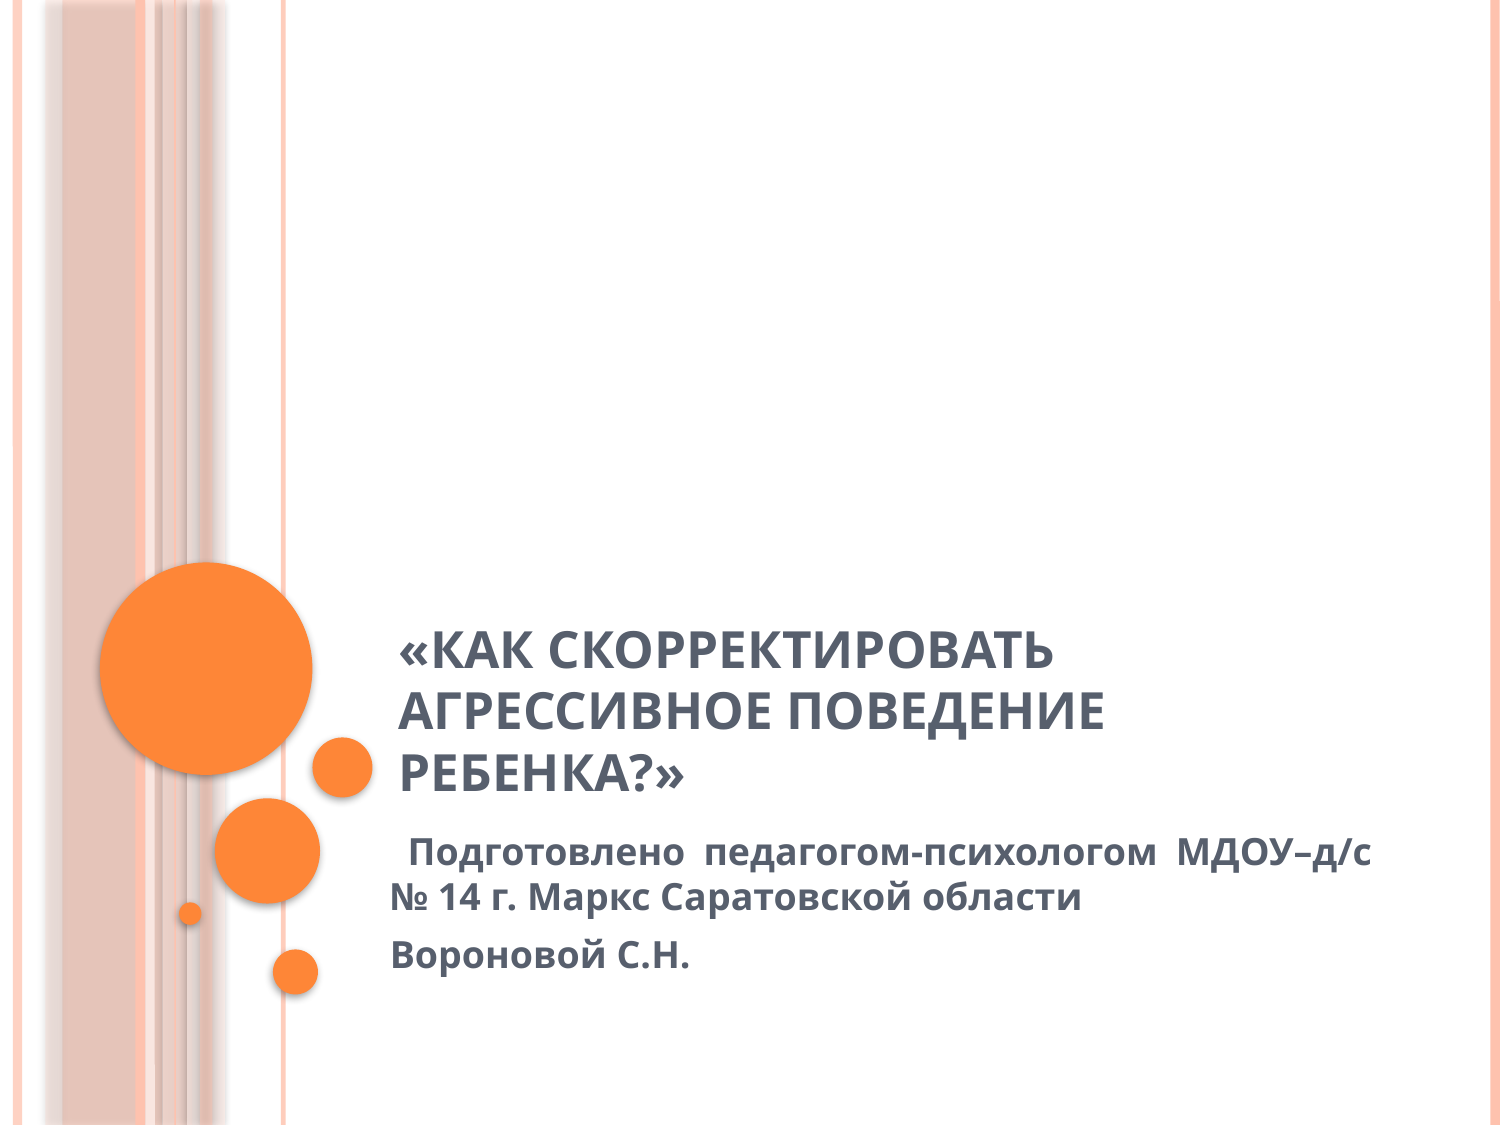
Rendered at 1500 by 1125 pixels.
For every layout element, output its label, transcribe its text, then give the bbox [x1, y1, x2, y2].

title «Как скорректировать агрессивное поведение ребенка?» [383, 609, 1397, 871]
subtitle Подготовлено педагогом-психологом МДОУ–д/с № 14 г. Маркс Саратовской области Вороновой С.Н. [375, 820, 1388, 1046]
